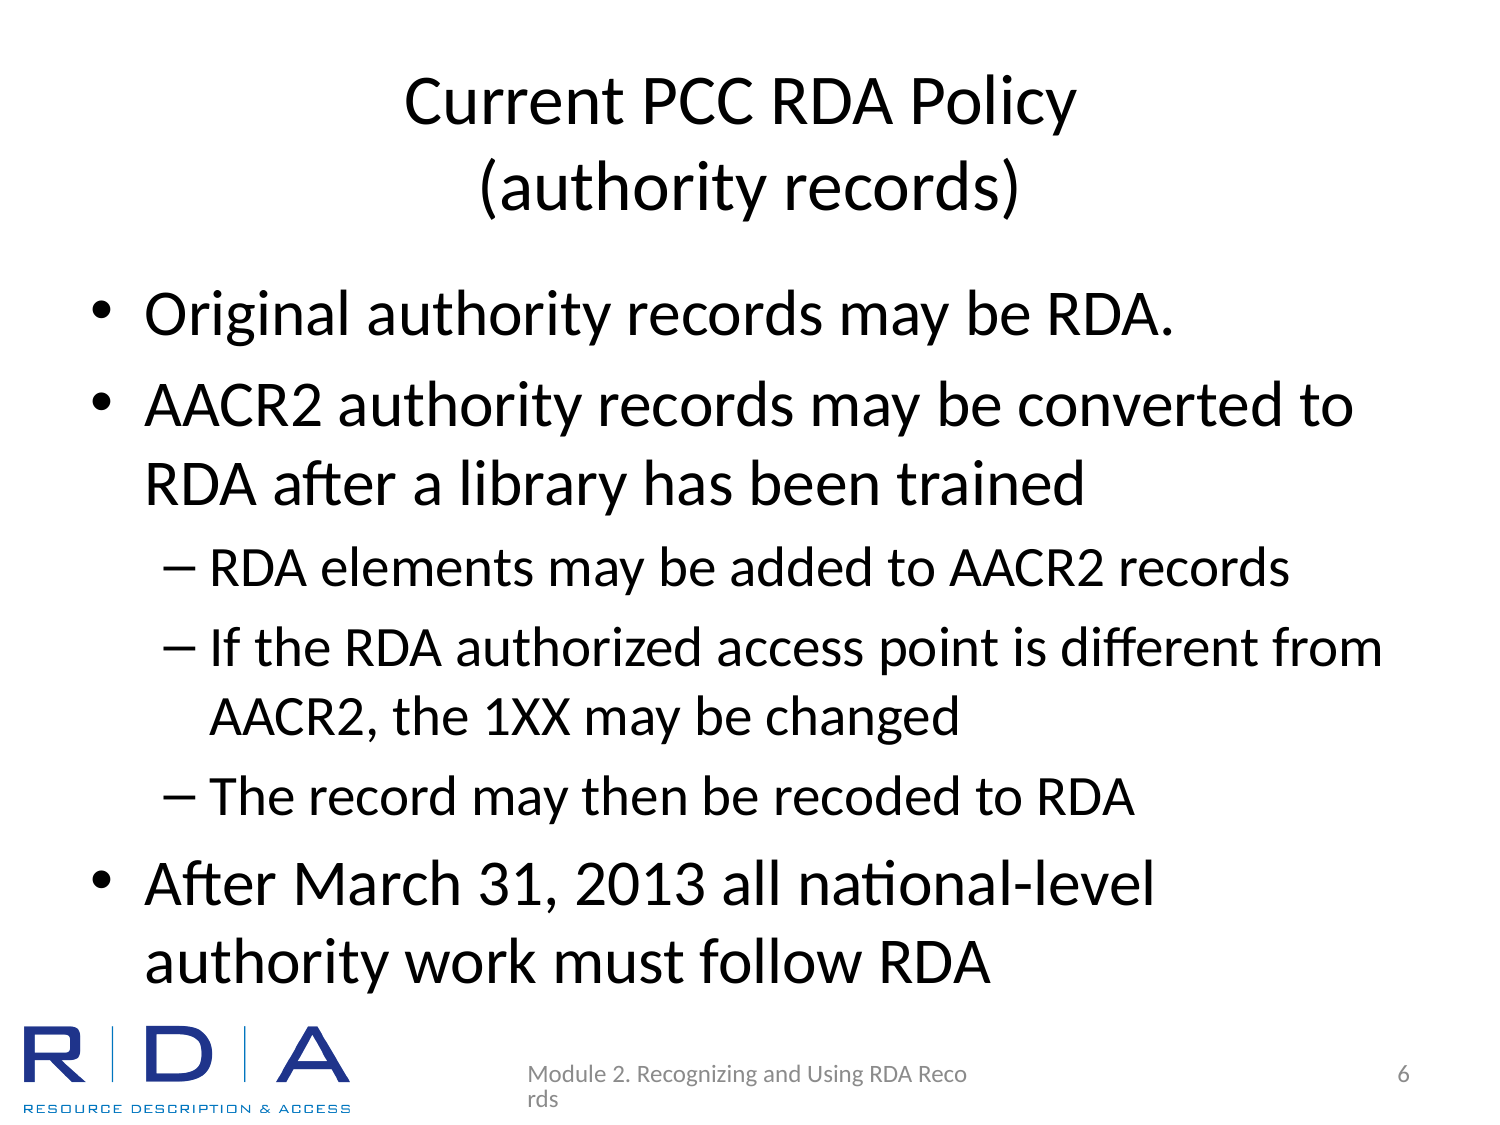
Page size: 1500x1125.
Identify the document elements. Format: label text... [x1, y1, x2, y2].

slide_number 6 [1074, 1042, 1425, 1103]
footer Module 2. Recognizing and Using RDA Records [512, 1042, 988, 1103]
list Original authority records may be RDA. AACR2 authority records may be converted to RDA after a library has been trained RDA elements may be added to AACR2 records If the RDA authorized access point is different from AACR2, the 1XX may be changed The record may then be recoded to RDA After March 31, 2013 all national-level authority work must follow RDA [75, 262, 1425, 1005]
picture [24, 1022, 350, 1113]
title Current PCC RDA Policy (authority records) [75, 45, 1425, 233]
